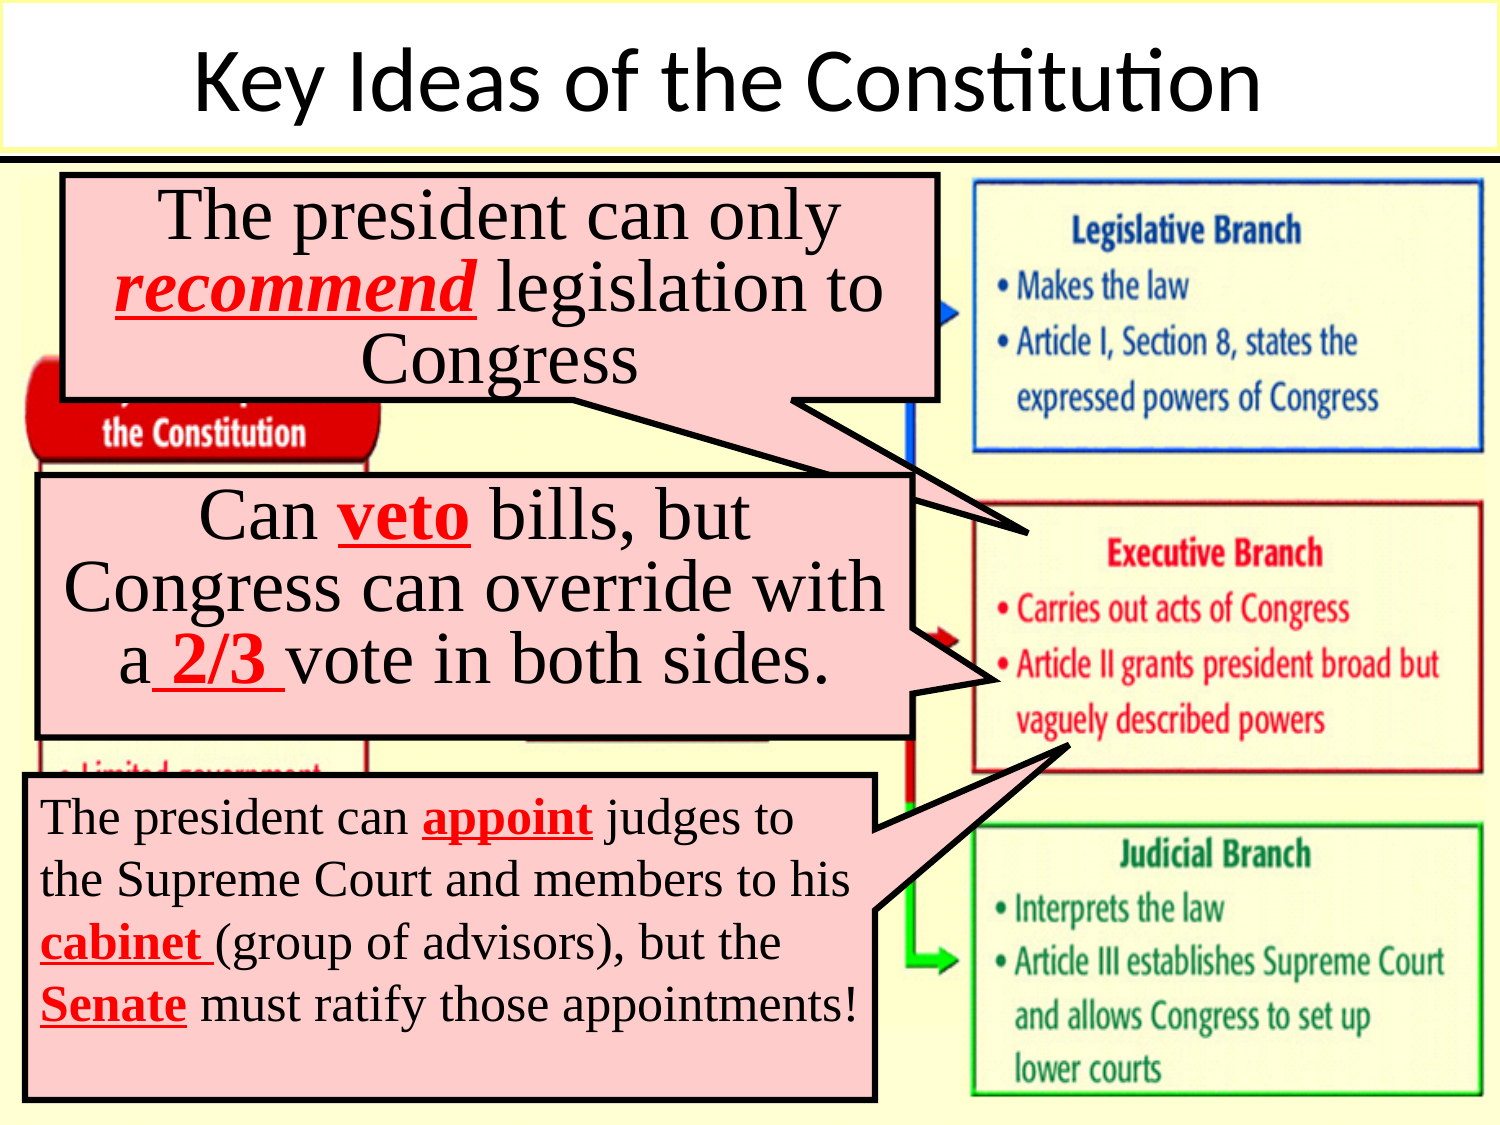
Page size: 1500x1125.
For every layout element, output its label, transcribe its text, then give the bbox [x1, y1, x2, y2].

picture [0, 162, 1500, 1125]
title Key Ideas of the Constitution [0, 0, 1500, 150]
